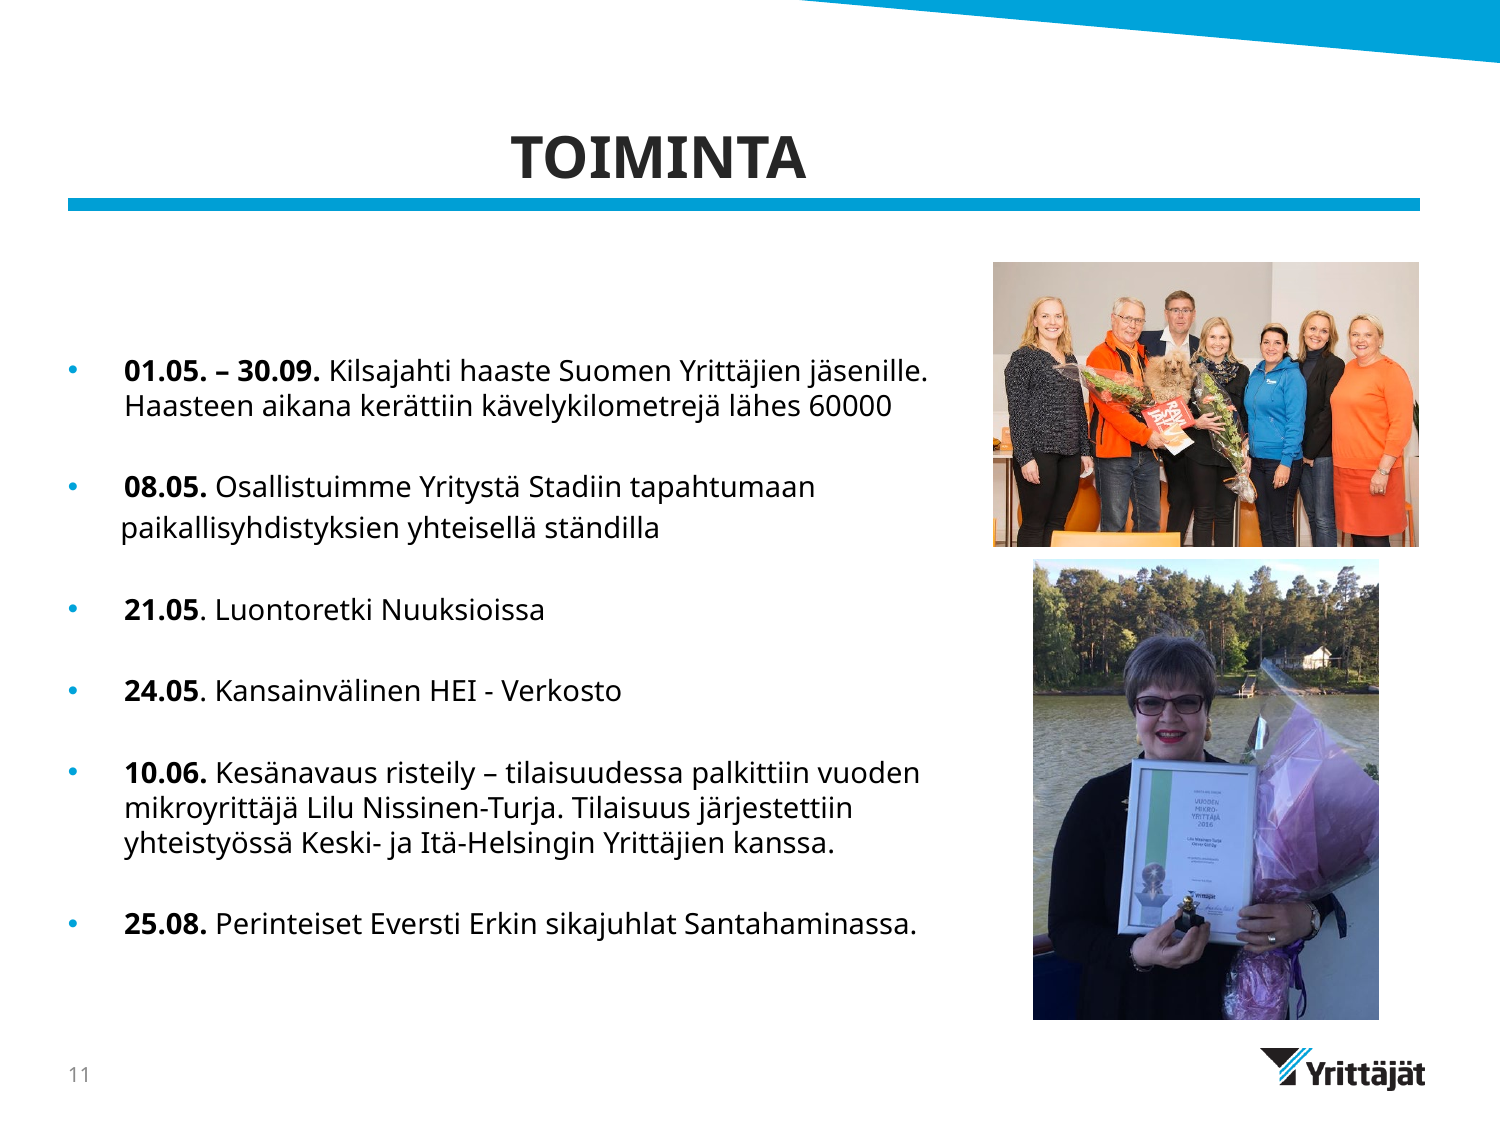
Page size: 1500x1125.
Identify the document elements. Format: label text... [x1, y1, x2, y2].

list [993, 262, 1419, 547]
slide_number 11 [67, 1045, 139, 1106]
title TOIMINTA [67, 48, 1418, 191]
picture [1289, 1053, 1303, 1067]
list 01.05. – 30.09. Kilsajahti haaste Suomen Yrittäjien jäsenille. Haasteen aikana kerättiin kävelykilometrejä lähes 60000 08.05. Osallistuimme Yritystä Stadiin tapahtumaan paikallisyhdistyksien yhteisellä ständilla 21.05. Luontoretki Nuuksioissa 24.05. Kansainvälinen HEI - Verkosto 10.06. Kesänavaus risteily – tilaisuudessa palkittiin vuoden mikroyrittäjä Lilu Nissinen-Turja. Tilaisuus järjestettiin yhteistyössä Keski- ja Itä-Helsingin Yrittäjien kanssa. 25.08. Perinteiset Eversti Erkin sikajuhlat Santahaminassa. [67, 262, 1010, 1035]
picture [1033, 559, 1379, 1020]
picture [1260, 1048, 1425, 1091]
